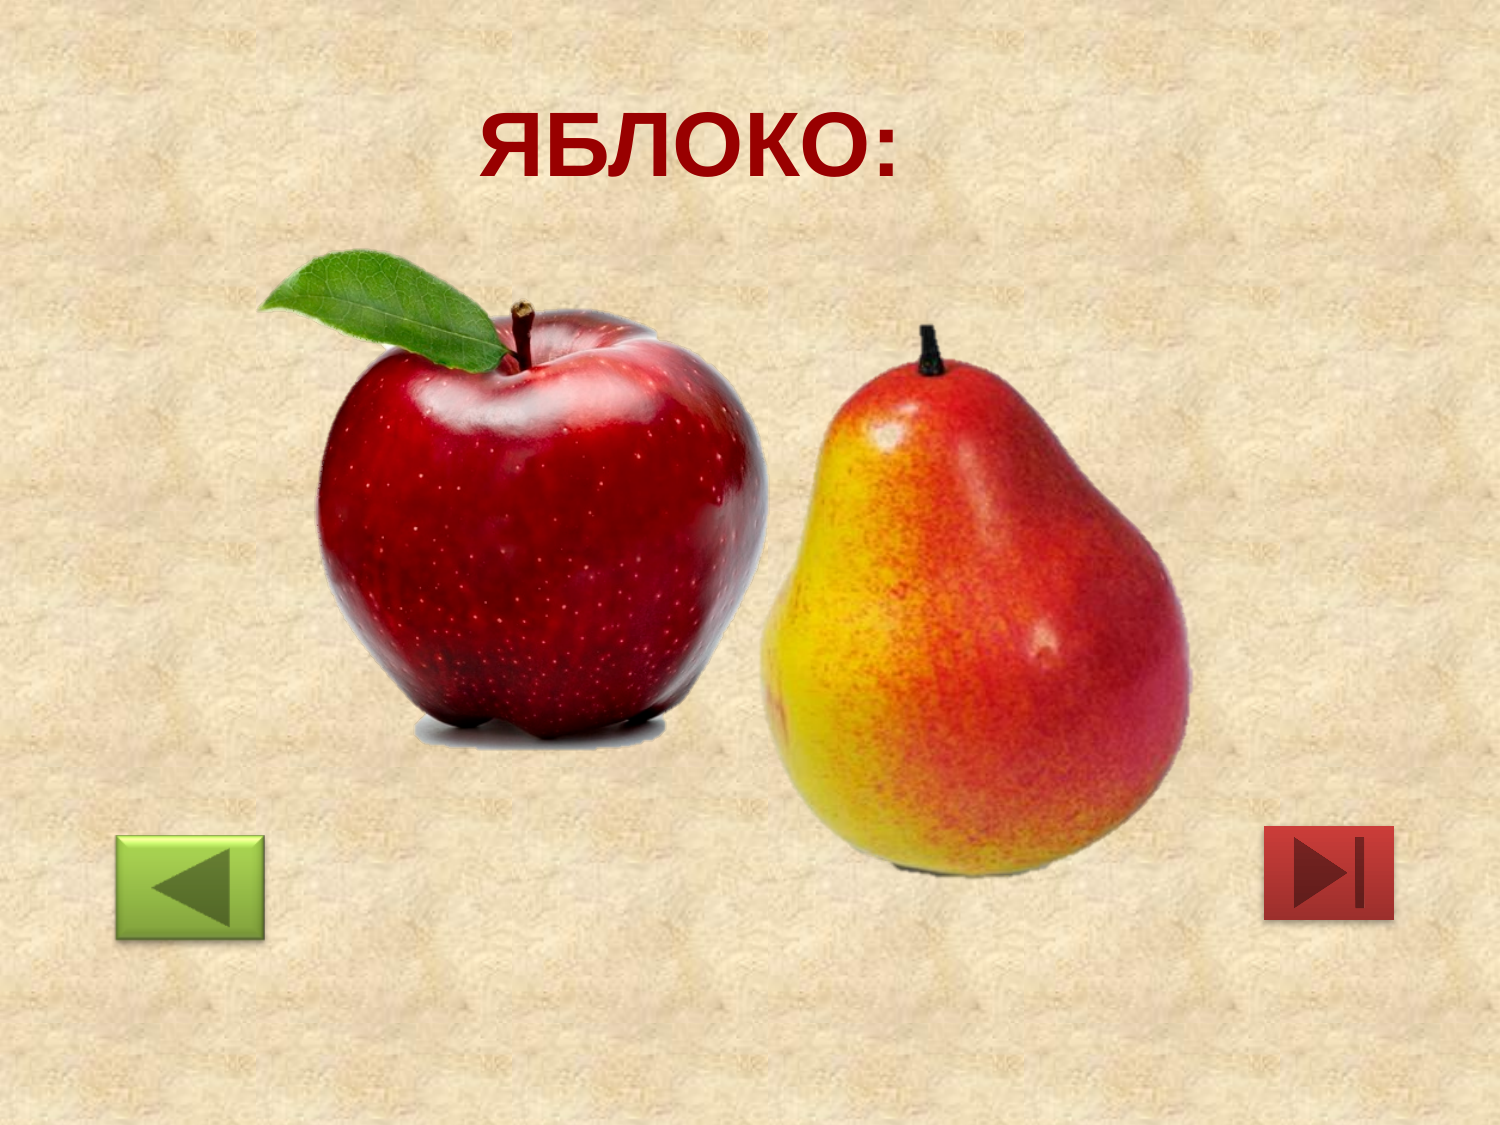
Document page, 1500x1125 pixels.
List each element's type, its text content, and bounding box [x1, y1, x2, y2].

picture [0, 0, 1500, 1125]
text_box [1264, 825, 1395, 921]
title ЯБЛОКО: [65, 19, 1341, 261]
